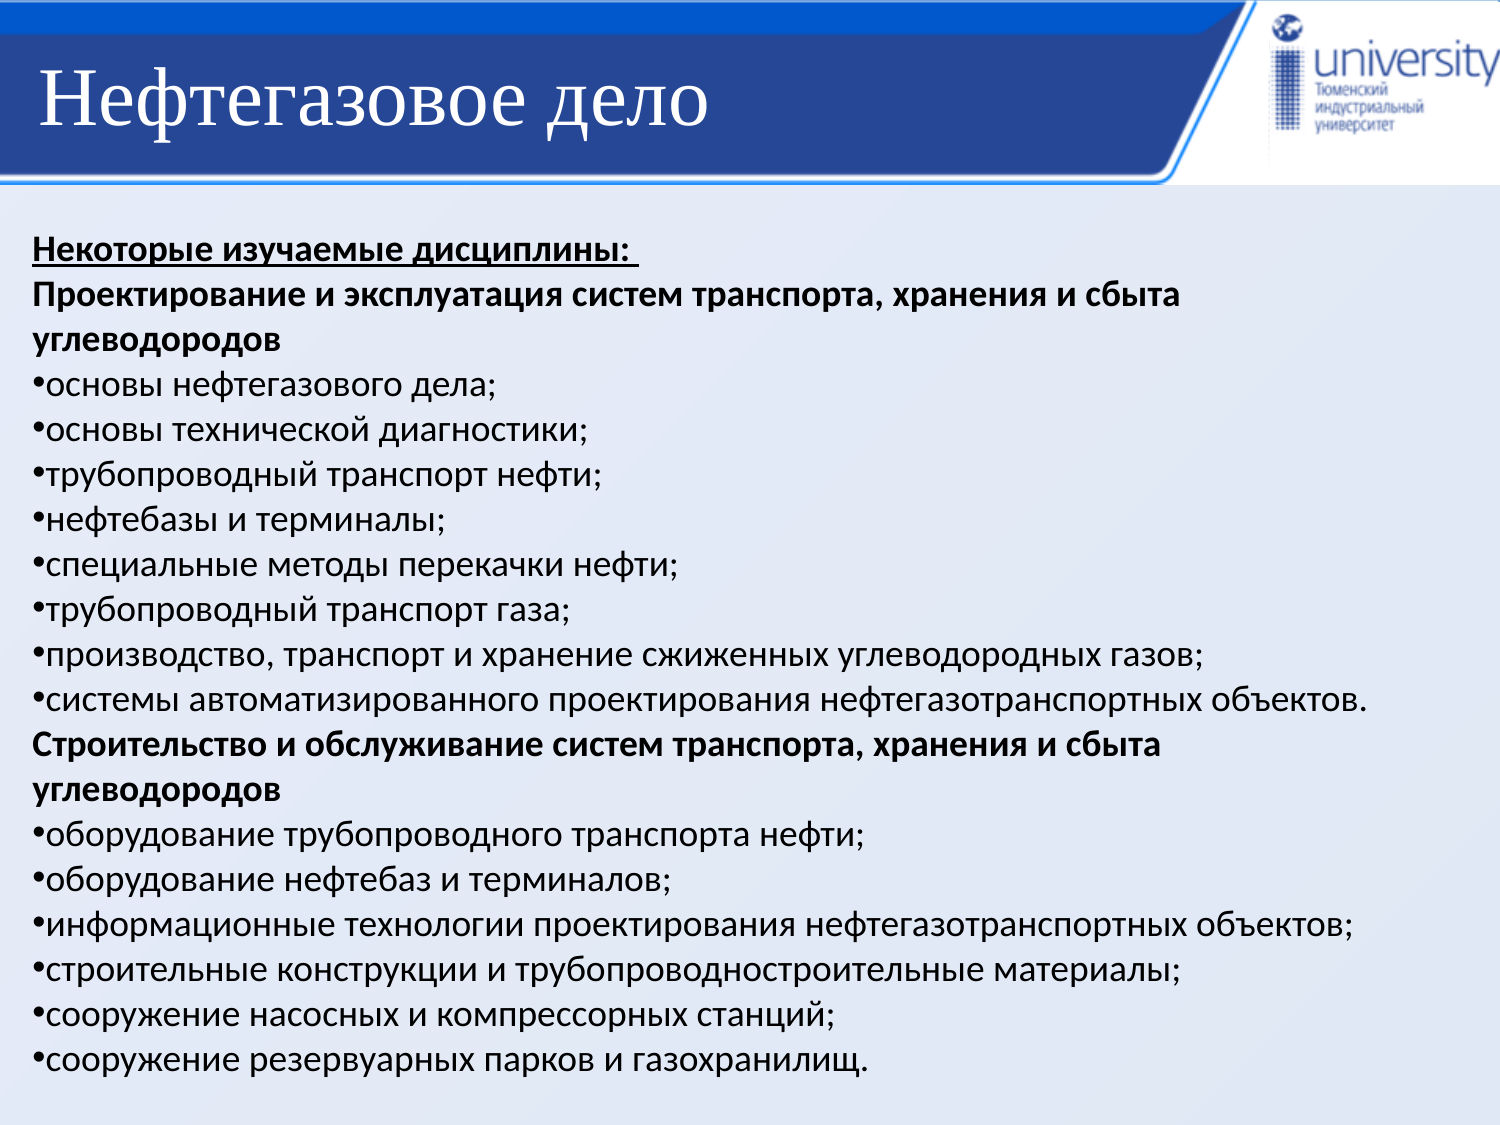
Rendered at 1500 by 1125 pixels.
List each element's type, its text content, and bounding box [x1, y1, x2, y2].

text_box Некоторые изучаемые дисциплины: Проектирование и эксплуатация систем транспорта, хранения и сбыта углеводородов основы нефтегазового дела; основы технической диагностики; трубопроводный транспорт нефти; нефтебазы и терминалы; специальные методы перекачки нефти; трубопроводный транспорт газа; производство, транспорт и хранение сжиженных углеводородных газов; системы автоматизированного проектирования нефтегазотранспортных объектов. Строительство и обслуживание систем транспорта, хранения и сбыта углеводородов оборудование трубопроводного транспорта нефти; оборудование нефтебаз и терминалов; информационные технологии проектирования нефтегазотранспортных объектов; строительные конструкции и трубопроводностроительные материалы; сооружение насосных и компрессорных станций; сооружение резервуарных парков и газохранилищ. [17, 216, 1424, 1087]
picture [0, 0, 1500, 185]
